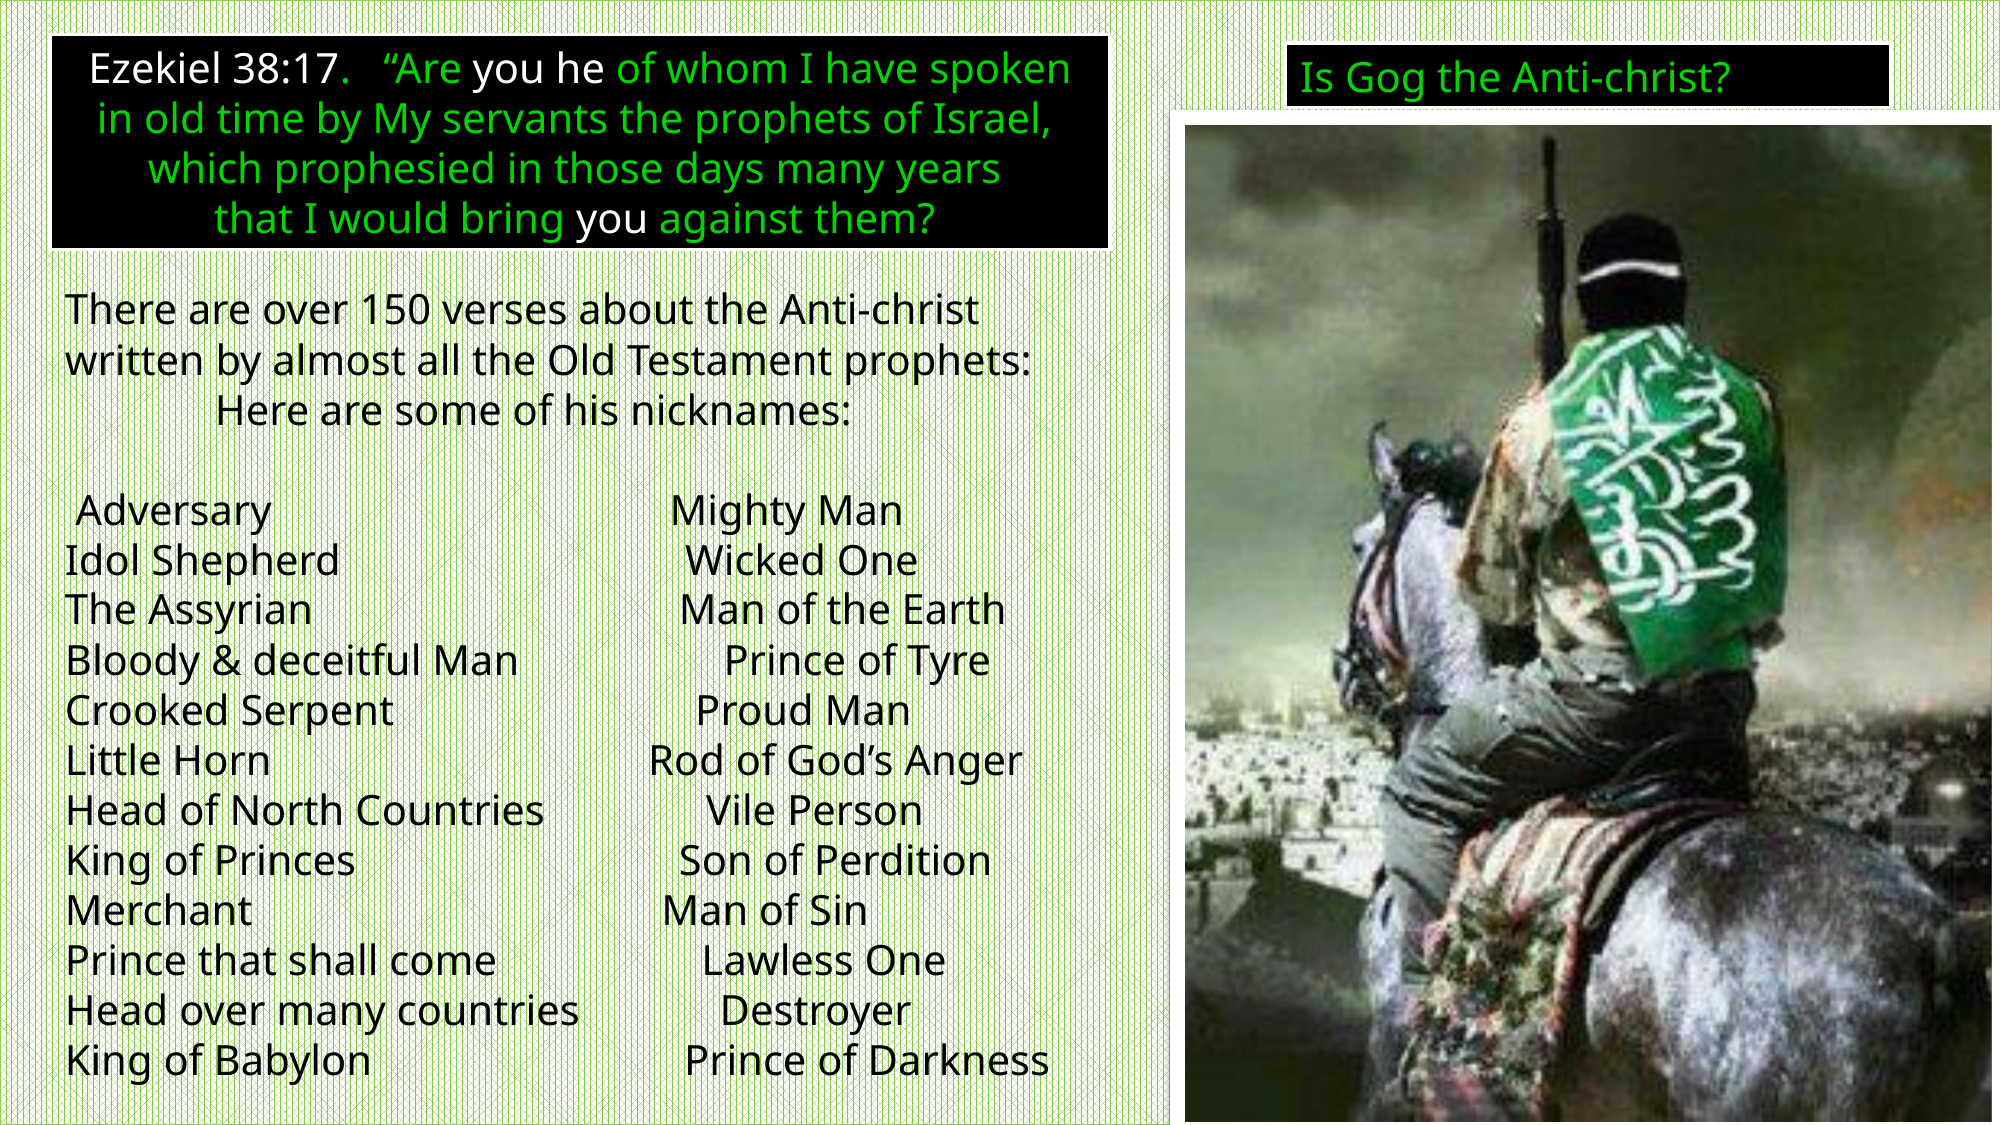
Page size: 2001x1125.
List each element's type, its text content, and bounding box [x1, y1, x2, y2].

text_box Ezekiel 38:17. “Are you he of whom I have spoken in old time by My servants the prophets of Israel, which prophesied in those days many years that I would bring you against them? [48, 33, 1112, 251]
picture [1184, 124, 1992, 1123]
text_box [0, 0, 2000, 1125]
text_box There are over 150 verses about the Anti-christ written by almost all the Old Testament prophets: Here are some of his nicknames: Adversary Mighty Man Idol Shepherd Wicked One The Assyrian Man of the Earth Bloody & deceitful Man Prince of Tyre Crooked Serpent Proud Man Little Horn Rod of God’s Anger Head of North Countries Vile Person King of Princes Son of Perdition Merchant Man of Sin Prince that shall come Lawless One Head over many countries Destroyer King of Babylon Prince of Darkness [49, 275, 1144, 1091]
text_box Is Gog the Anti-christ? [1284, 41, 1893, 108]
